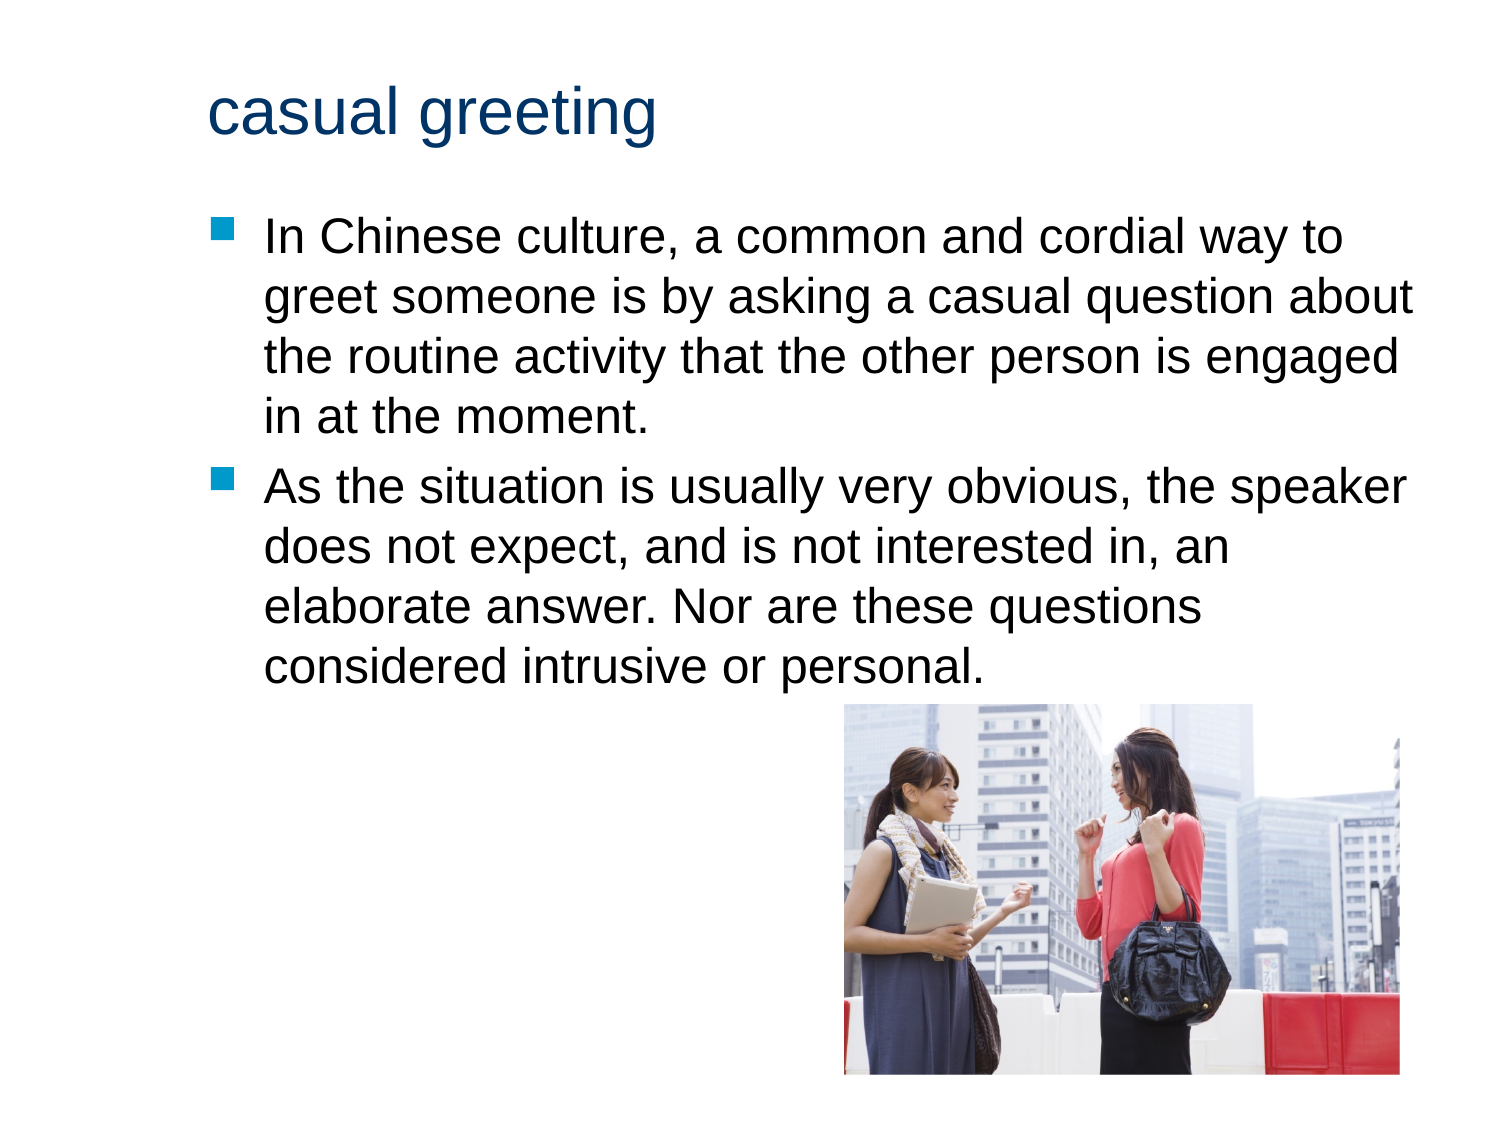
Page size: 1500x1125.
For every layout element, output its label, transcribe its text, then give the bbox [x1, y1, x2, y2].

picture [844, 703, 1400, 1075]
list In Chinese culture, a common and cordial way to greet someone is by asking a casual question about the routine activity that the other person is engaged in at the moment. As the situation is usually very obvious, the speaker does not expect, and is not interested in, an elaborate answer. Nor are these questions considered intrusive or personal. [192, 196, 1468, 1001]
title casual greeting [192, 30, 1294, 185]
